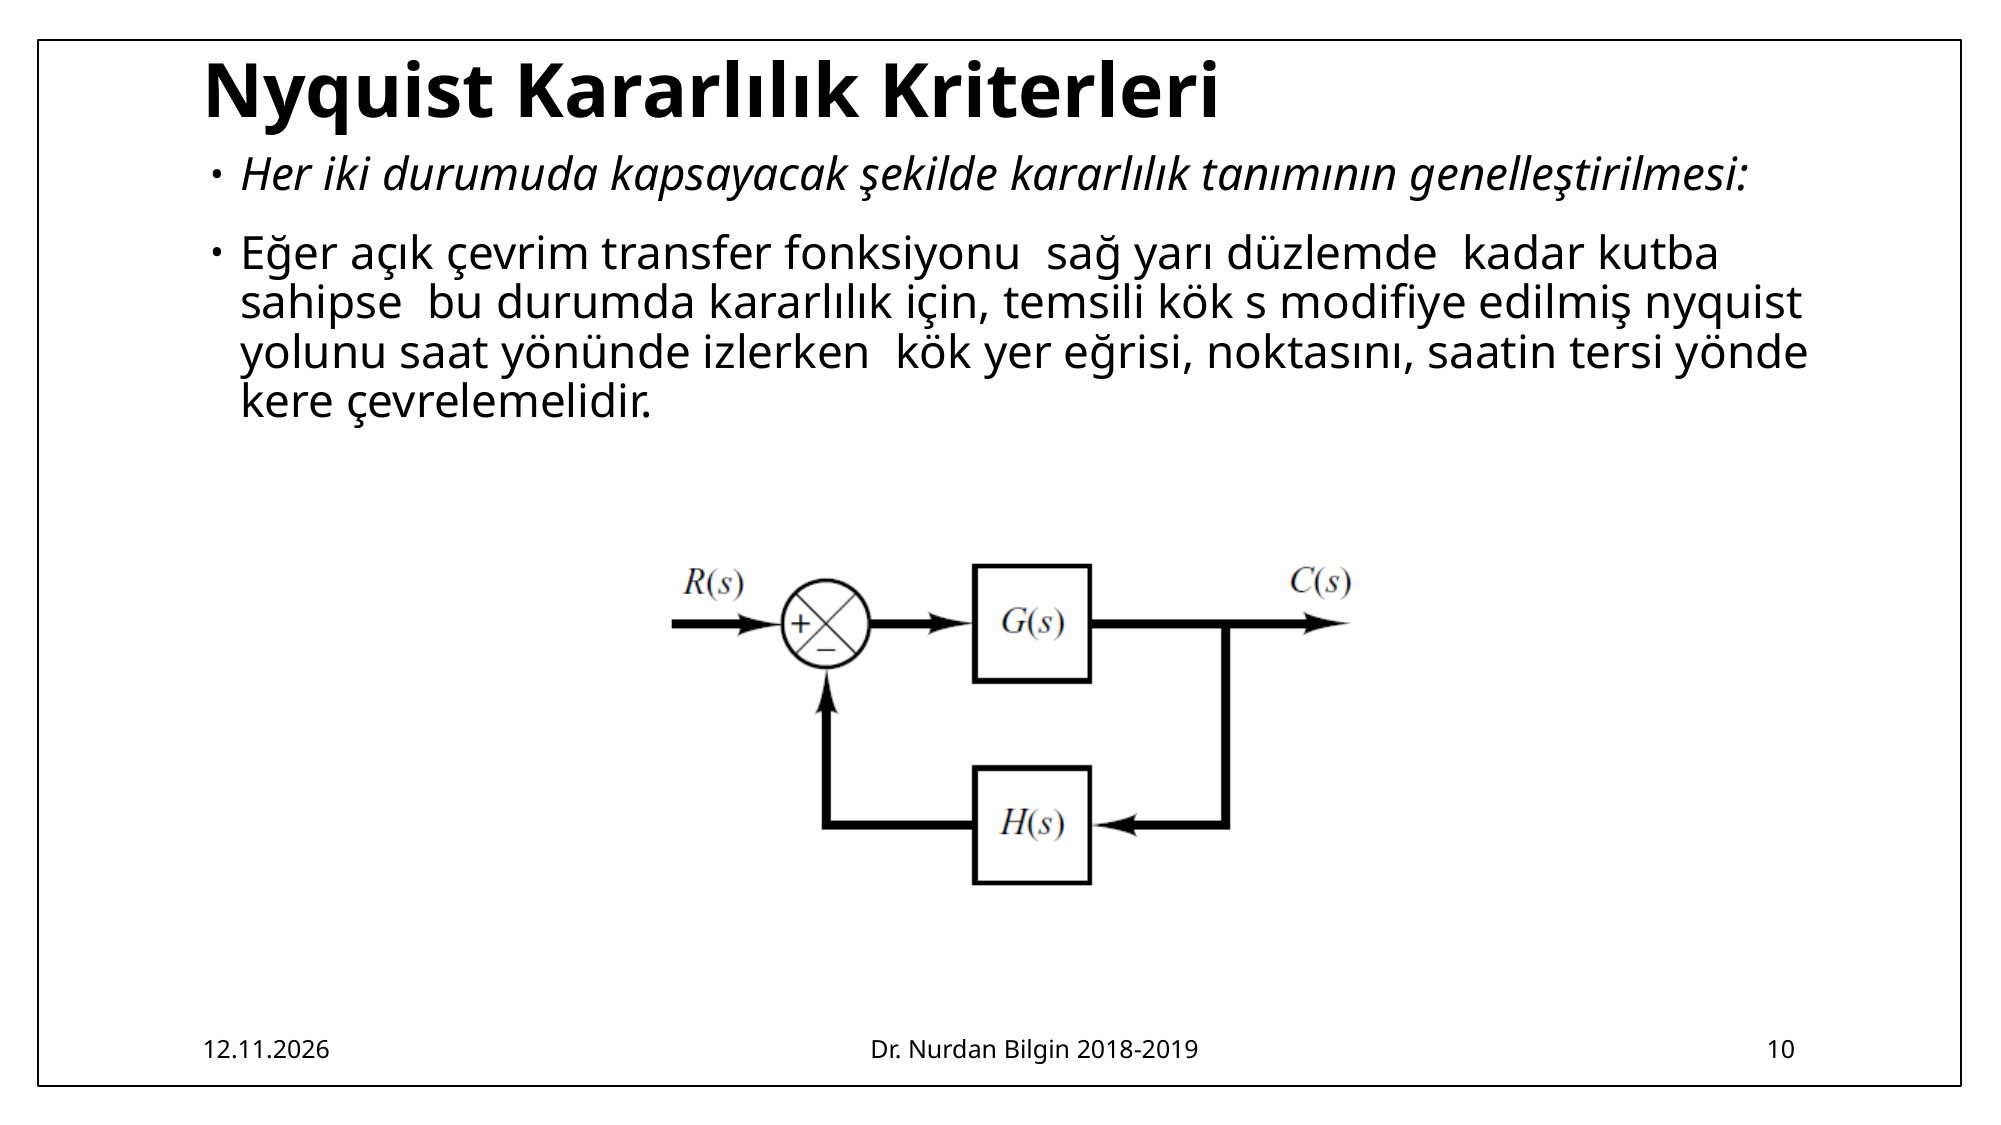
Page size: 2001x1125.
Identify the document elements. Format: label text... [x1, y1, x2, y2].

picture [660, 537, 1381, 907]
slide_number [187, 1020, 570, 1081]
slide_number 10 [1530, 1020, 1811, 1081]
title Nyquist Kararlılık Kriterleri [187, 59, 1808, 128]
footer Dr. Nurdan Bilgin 2018-2019 [647, 1020, 1422, 1081]
